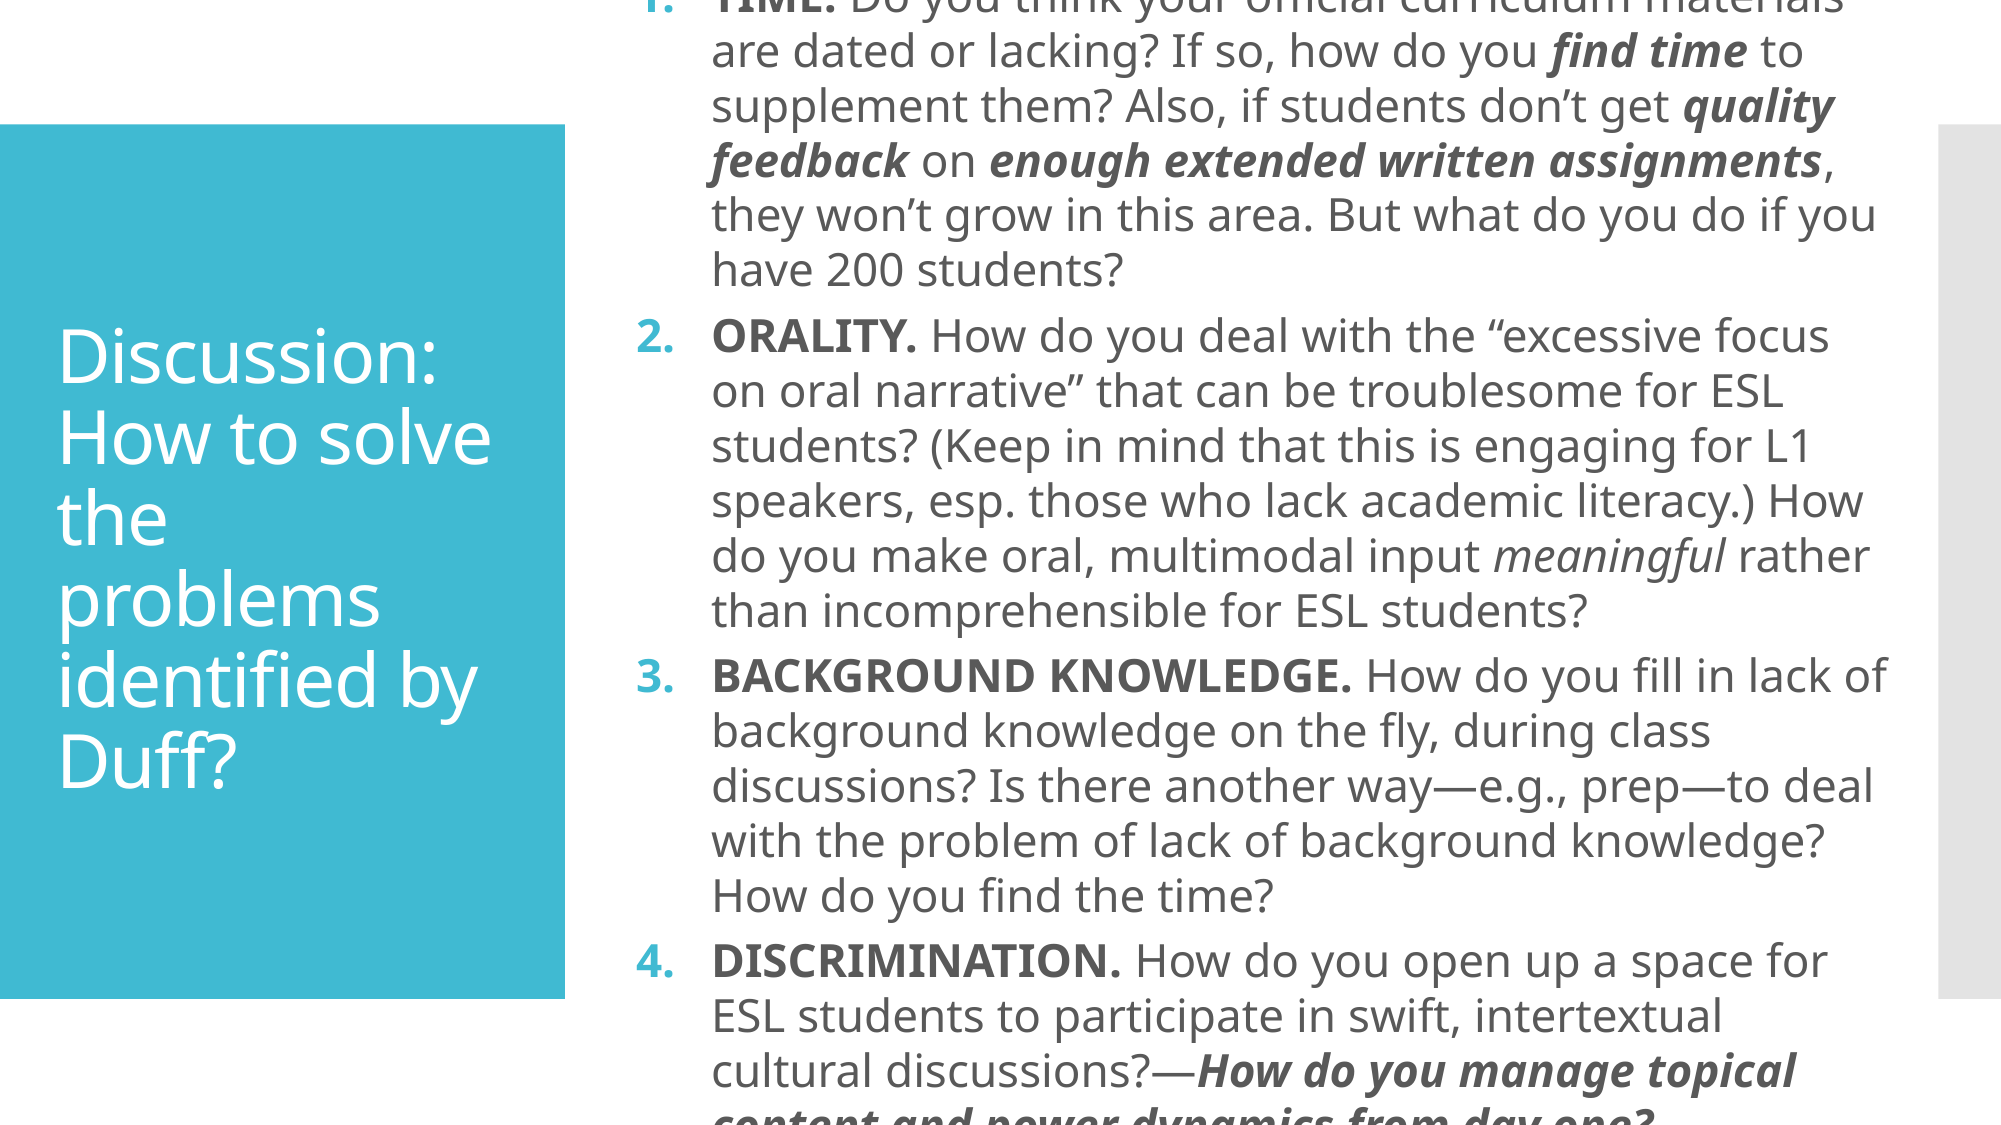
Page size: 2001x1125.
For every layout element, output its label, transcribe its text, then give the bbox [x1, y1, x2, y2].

title Discussion: How to solve the problems identified by Duff? [41, 184, 525, 940]
list TIME. Do you think your official curriculum materials are dated or lacking? If so, how do you find time to supplement them? Also, if students don’t get quality feedback on enough extended written assignments, they won’t grow in this area. But what do you do if you have 200 students? ORALITY. How do you deal with the “excessive focus on oral narrative” that can be troublesome for ESL students? (Keep in mind that this is engaging for L1 speakers, esp. those who lack academic literacy.) How do you make oral, multimodal input meaningful rather than incomprehensible for ESL students? BACKGROUND KNOWLEDGE. How do you fill in lack of background knowledge on the fly, during class discussions? Is there another way—e.g., prep—to deal with the problem of lack of background knowledge? How do you find the time? DISCRIMINATION. How do you open up a space for ESL students to participate in swift, intertextual cultural discussions?—How do you manage topical content and power dynamics from day one? [621, 45, 1906, 1073]
